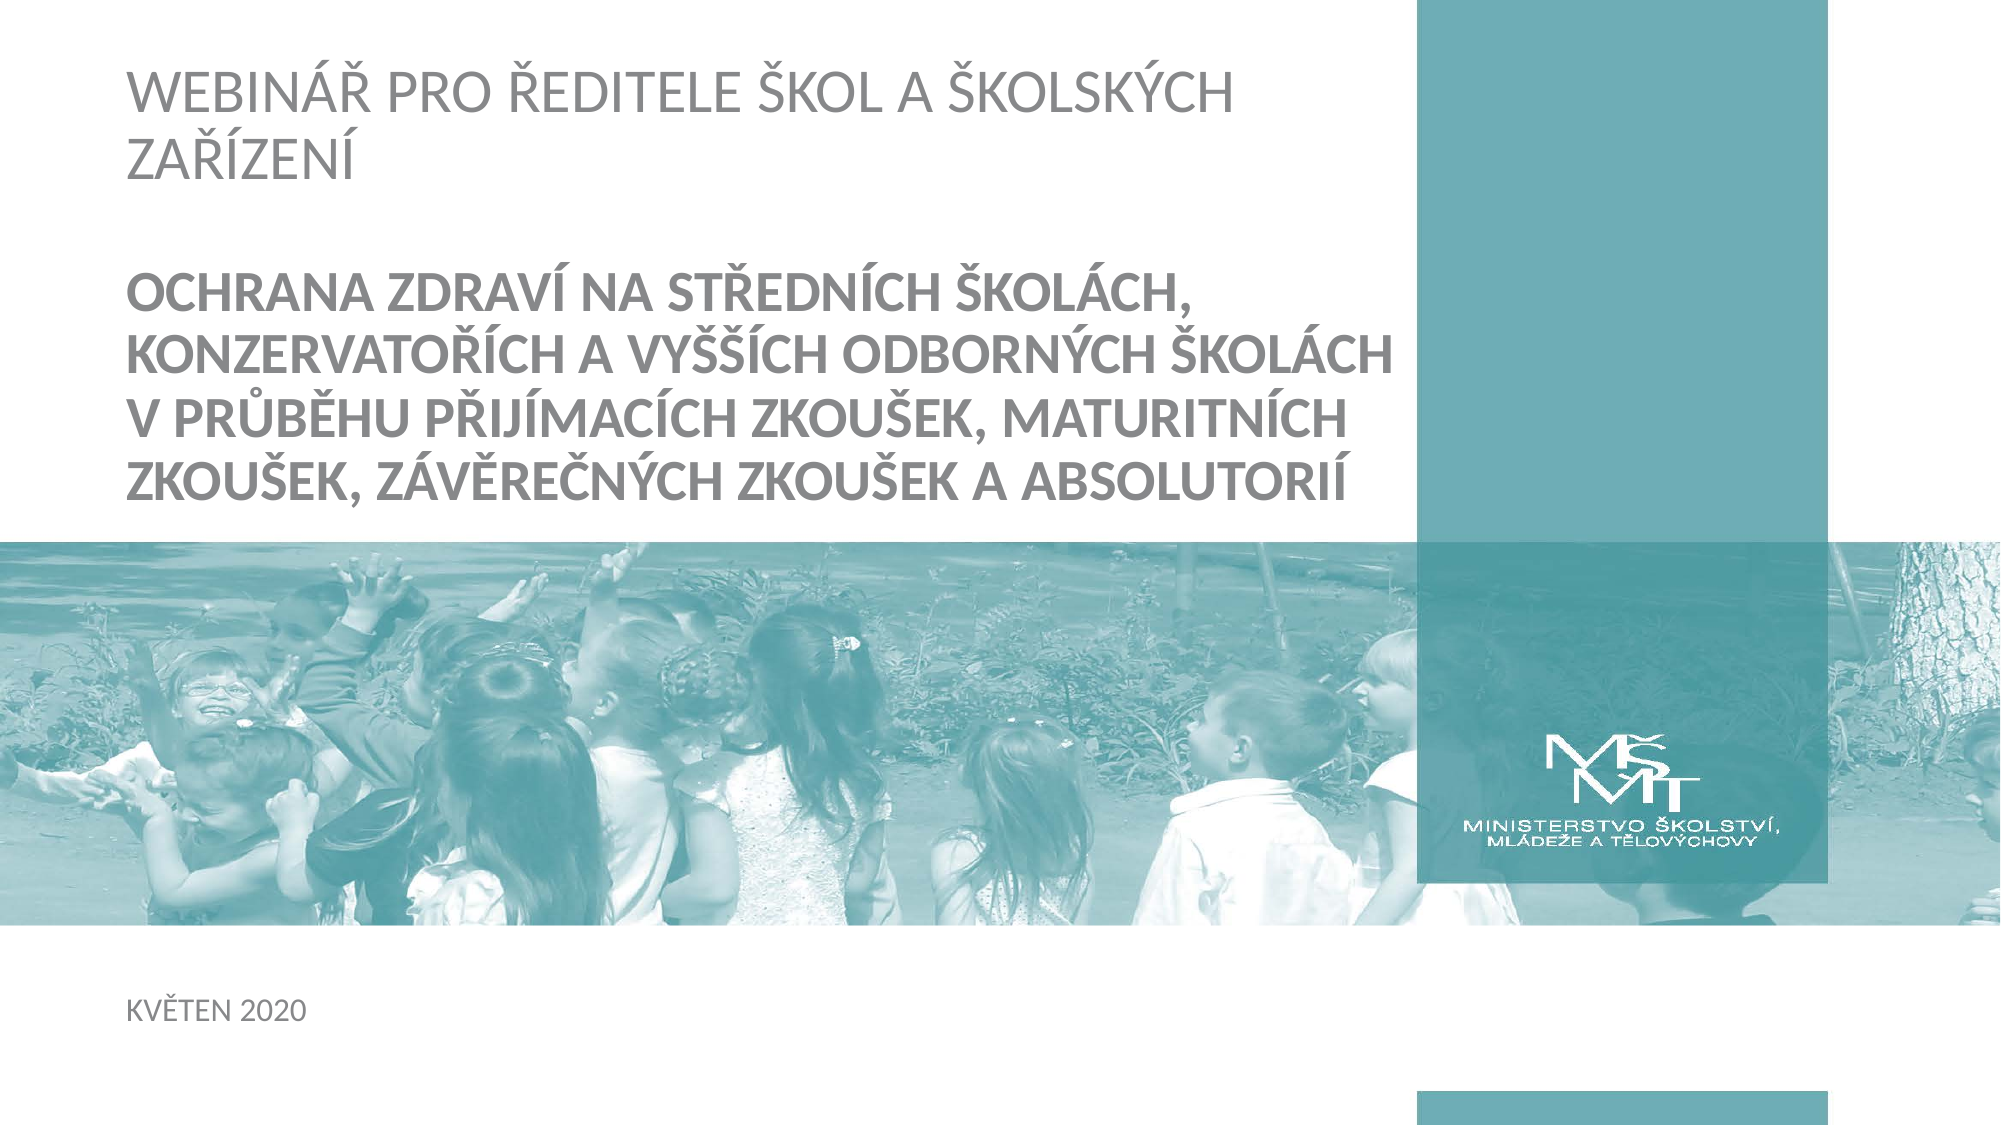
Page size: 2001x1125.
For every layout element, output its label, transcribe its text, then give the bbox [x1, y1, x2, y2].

picture [0, 0, 2001, 1125]
title Webinář pro ředitele škol a školských zařízení Ochrana zdraví na středních školách, konzervatořích a vyšších odborných školách v PRŮBĚHU PŘIJÍMACÍCH ZKOUŠEK, MATURITNÍCH ZKOUŠEK, ZÁVĚREČNÝCH ZKOUŠEK A ABSOLUTORIÍ [125, 33, 1410, 513]
subtitle květen 2020 [125, 987, 976, 1057]
